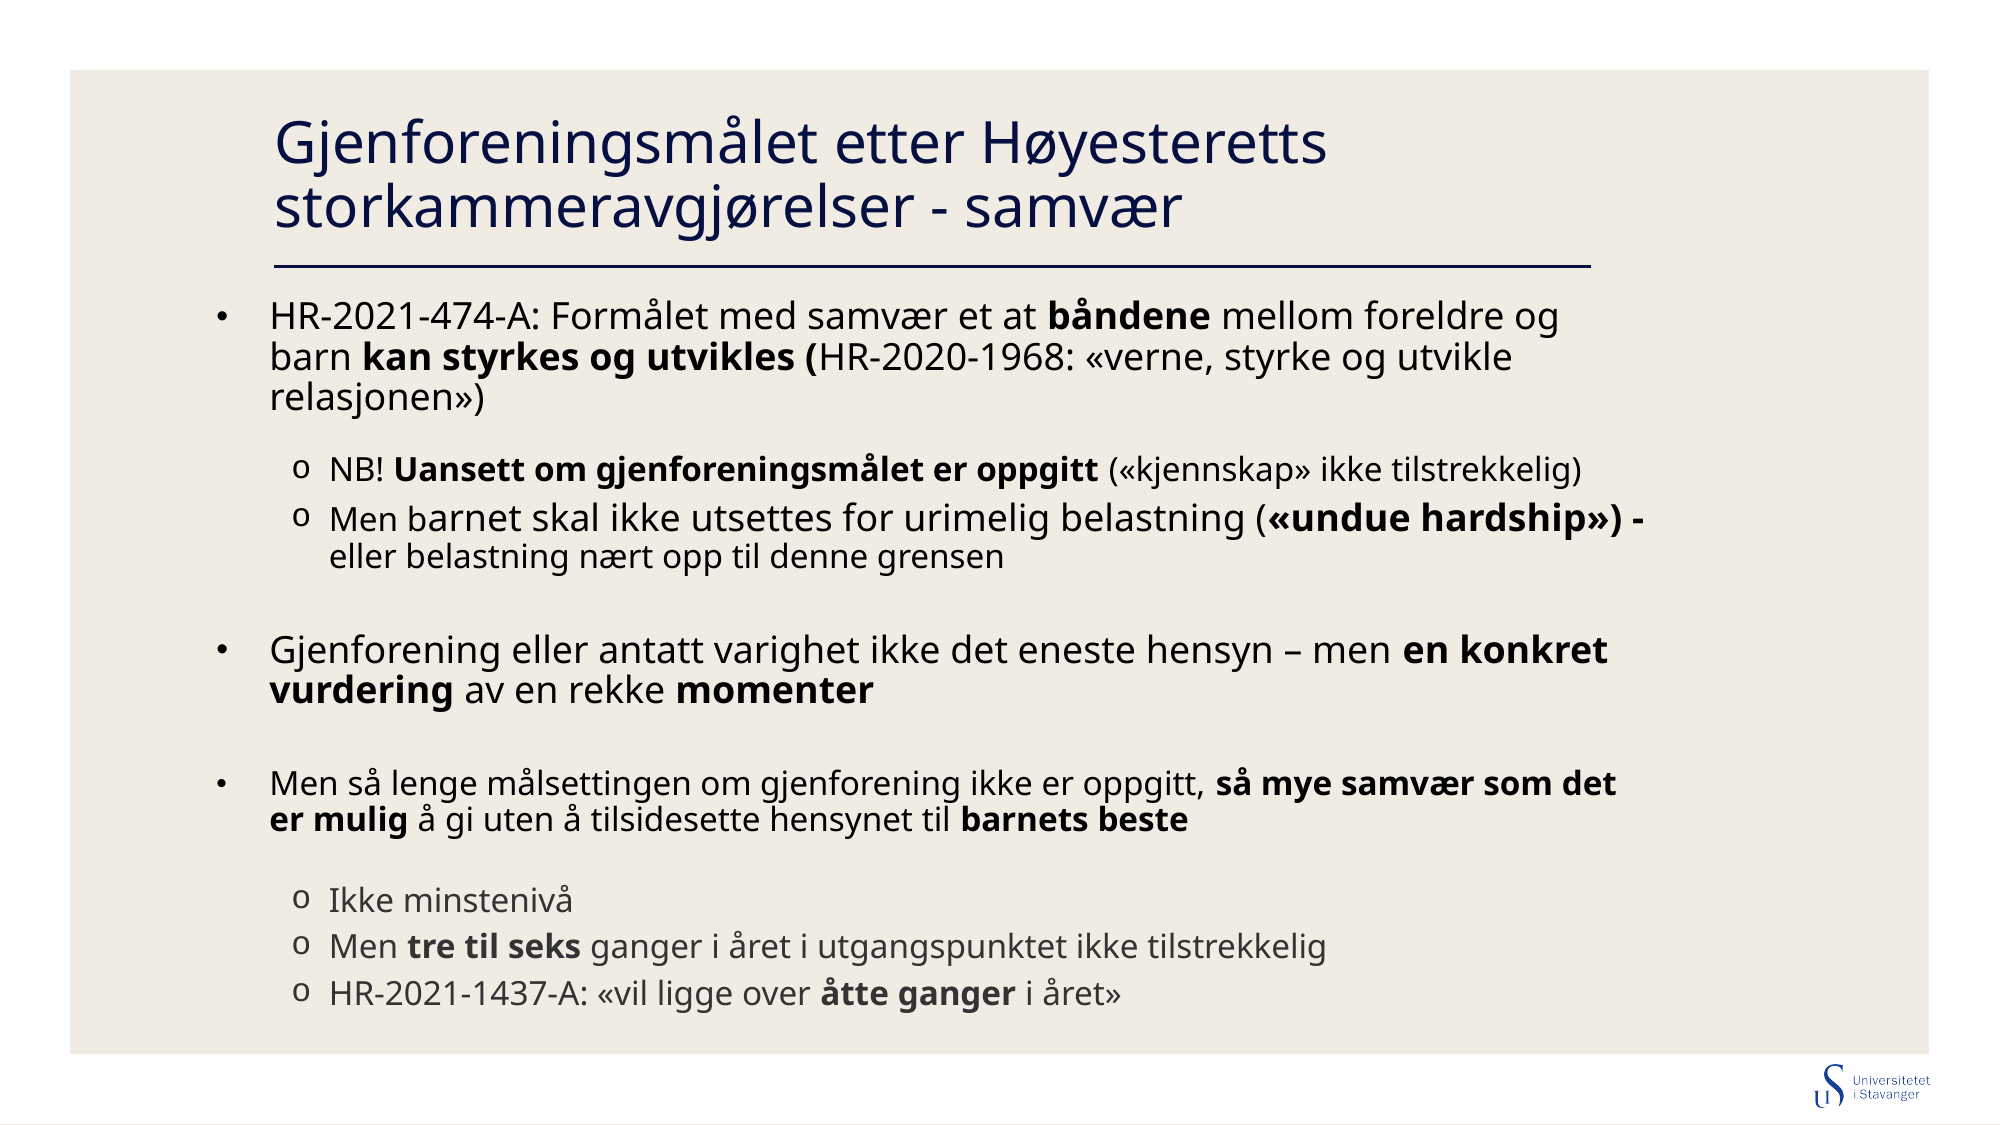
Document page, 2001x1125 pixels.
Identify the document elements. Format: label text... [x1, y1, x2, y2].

title Gjenforeningsmålet etter Høyesteretts storkammeravgjørelser - samvær [274, 113, 1592, 228]
list HR-2021-474-A: Formålet med samvær et at båndene mellom foreldre og barn kan styrkes og utvikles (HR-2020-1968: «verne, styrke og utvikle relasjonen») NB! Uansett om gjenforeningsmålet er oppgitt («kjennskap» ikke tilstrekkelig) Men barnet skal ikke utsettes for urimelig belastning («undue hardship») - eller belastning nært opp til denne grensen Gjenforening eller antatt varighet ikke det eneste hensyn – men en konkret vurdering av en rekke momenter Men så lenge målsettingen om gjenforening ikke er oppgitt, så mye samvær som det er mulig å gi uten å tilsidesette hensynet til barnets beste Ikke minstenivå Men tre til seks ganger i året i utgangspunktet ikke tilstrekkelig HR-2021-1437-A: «vil ligge over åtte ganger i året» [216, 297, 1650, 1040]
picture [1813, 1064, 1930, 1108]
